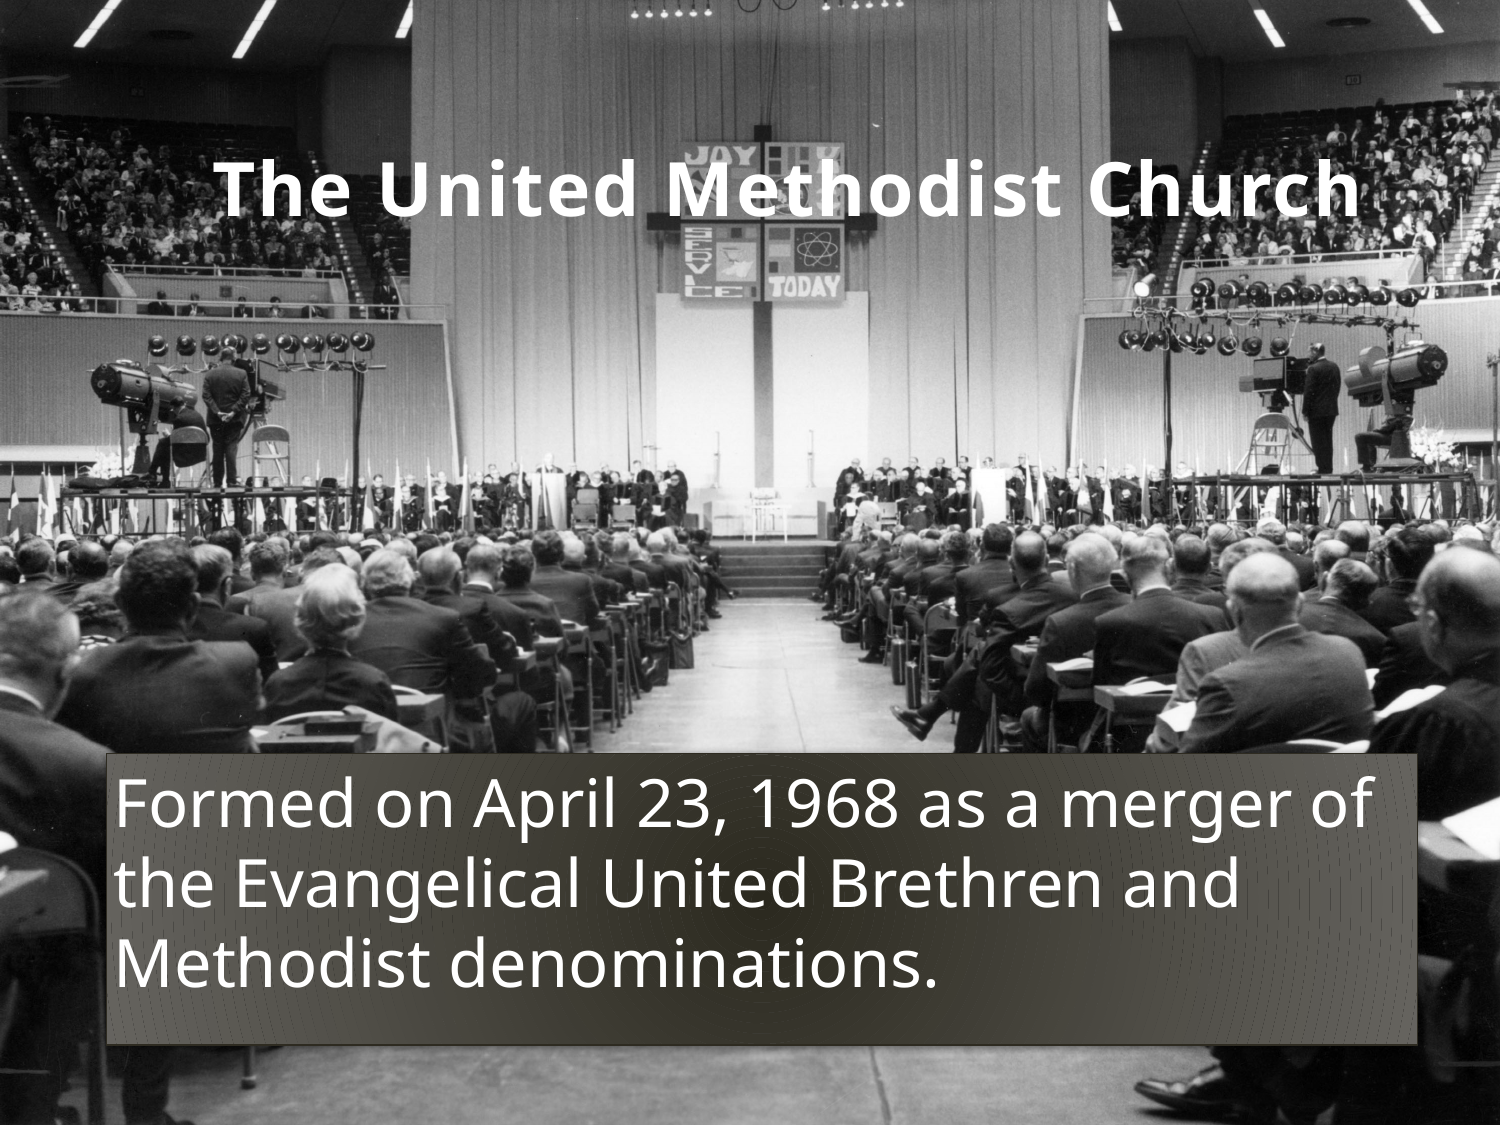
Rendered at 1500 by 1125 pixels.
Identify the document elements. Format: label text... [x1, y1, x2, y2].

picture [0, 0, 1500, 1125]
list Formed on April 23, 1968 as a merger of the Evangelical United Brethren and Methodist denominations. [106, 753, 1418, 1046]
title The United Methodist Church [106, 48, 1471, 342]
